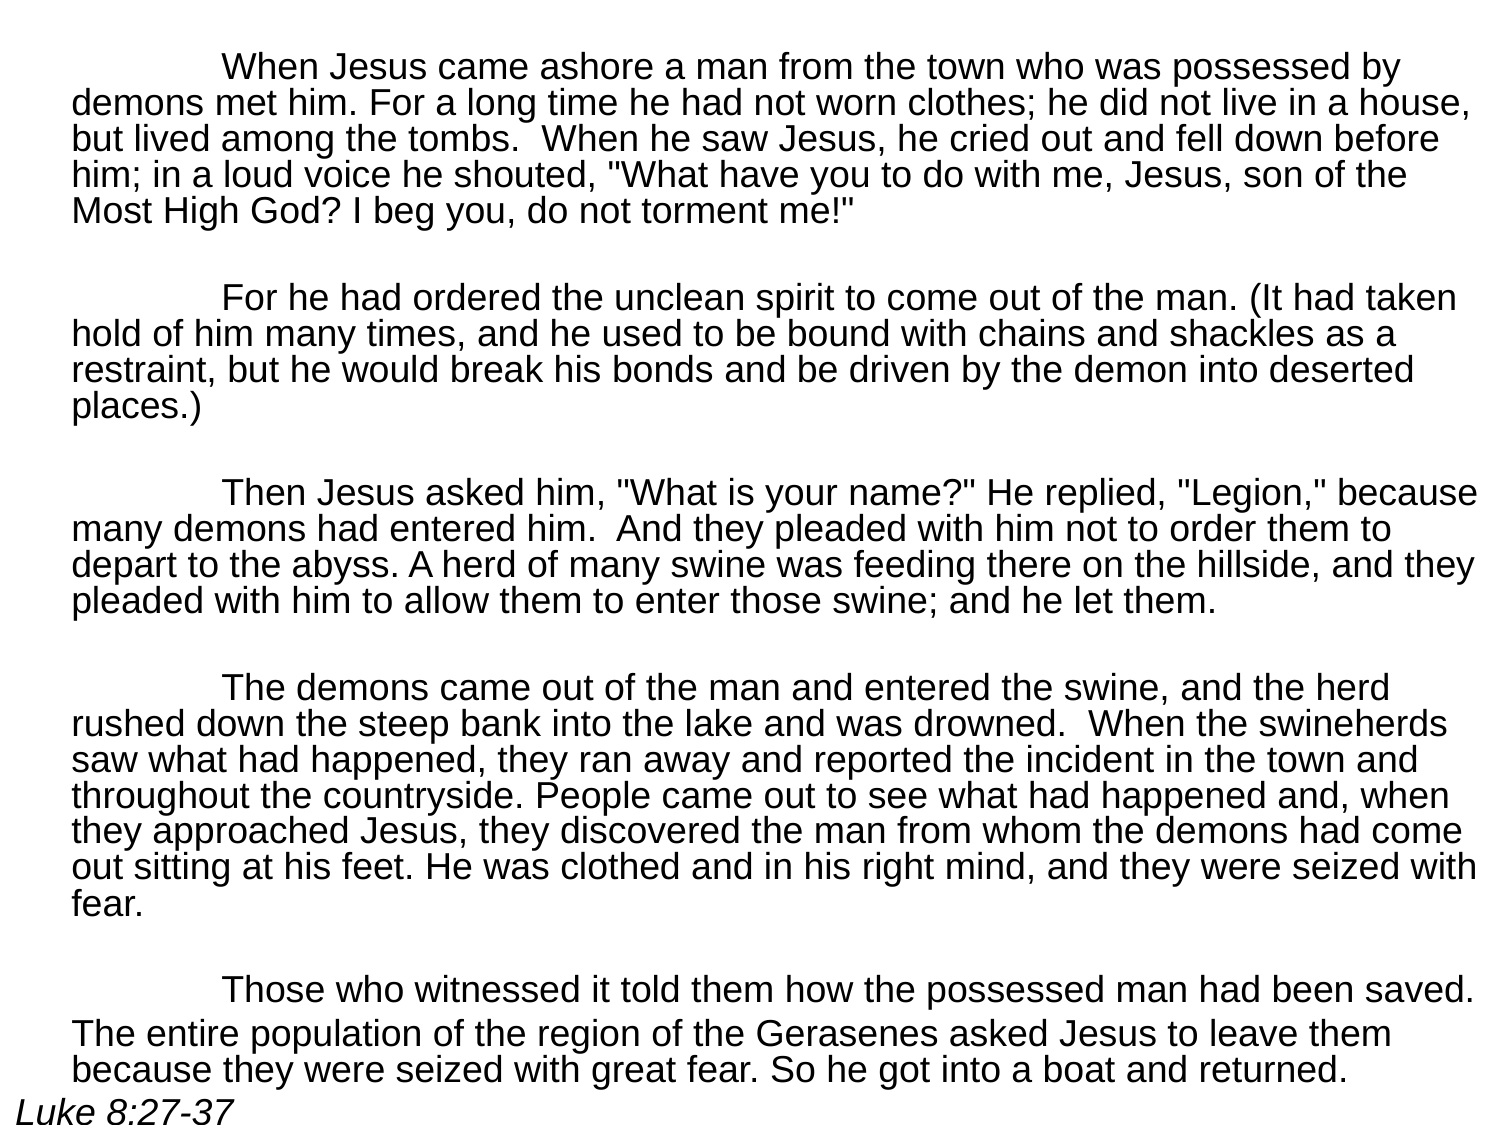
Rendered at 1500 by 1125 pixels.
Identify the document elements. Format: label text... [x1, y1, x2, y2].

list When Jesus came ashore a man from the town who was possessed by demons met him. For a long time he had not worn clothes; he did not live in a house, but lived among the tombs. When he saw Jesus, he cried out and fell down before him; in a loud voice he shouted, "What have you to do with me, Jesus, son of the Most High God? I beg you, do not torment me!" For he had ordered the unclean spirit to come out of the man. (It had taken hold of him many times, and he used to be bound with chains and shackles as a restraint, but he would break his bonds and be driven by the demon into deserted places.) Then Jesus asked him, "What is your name?" He replied, "Legion," because many demons had entered him. And they pleaded with him not to order them to depart to the abyss. A herd of many swine was feeding there on the hillside, and they pleaded with him to allow them to enter those swine; and he let them. The demons came out of the man and entered the swine, and the herd rushed down the steep bank into the lake and was drowned. When the swineherds saw what had happened, they ran away and reported the incident in the town and throughout the countryside. People came out to see what had happened and, when they approached Jesus, they discovered the man from whom the demons had come out sitting at his feet. He was clothed and in his right mind, and they were seized with fear. Those who witnessed it told them how the possessed man had been saved. The entire population of the region of the Gerasenes asked Jesus to leave them because they were seized with great fear. So he got into a boat and returned. Luke 8:27-37 [0, 0, 1500, 1125]
